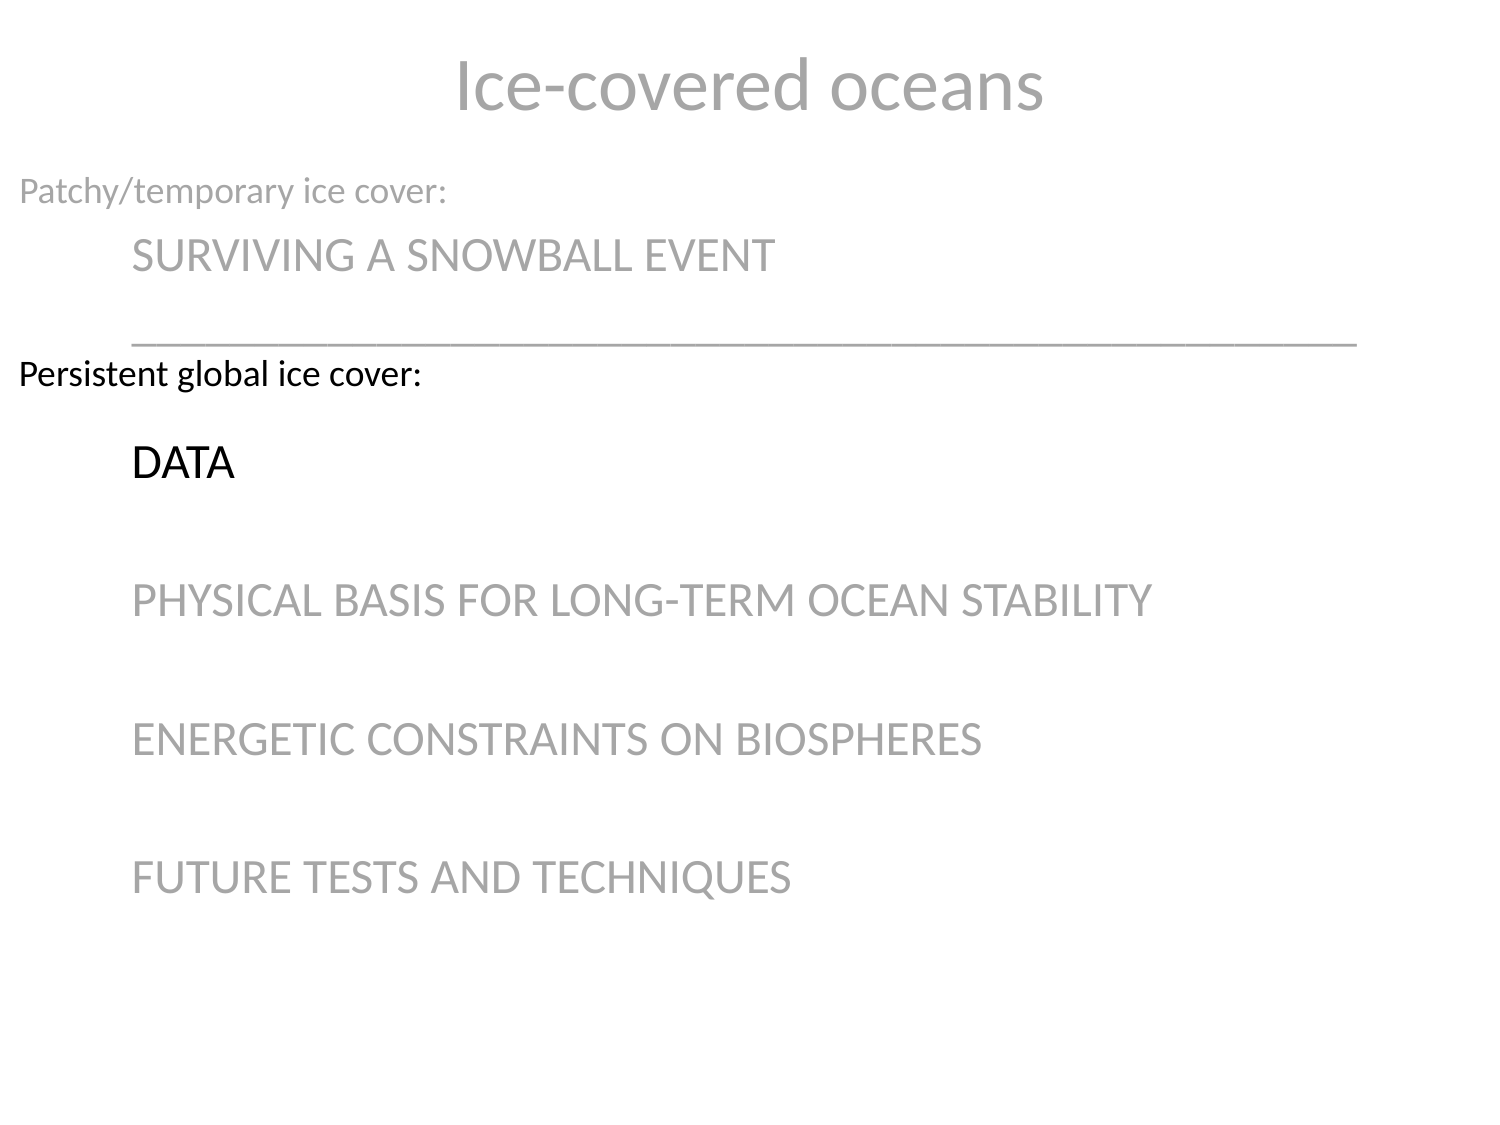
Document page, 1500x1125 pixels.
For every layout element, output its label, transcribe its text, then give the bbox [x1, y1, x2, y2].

title Ice-covered oceans [0, 26, 1500, 134]
text_box Persistent global ice cover: [4, 341, 438, 402]
text_box Patchy/temporary ice cover: [4, 159, 463, 219]
list SURVIVING A SNOWBALL EVENT __________________________________________________ DATA PHYSICAL BASIS FOR LONG-TERM OCEAN STABILITY ENERGETIC CONSTRAINTS ON BIOSPHERES FUTURE TESTS AND TECHNIQUES [116, 214, 1467, 930]
